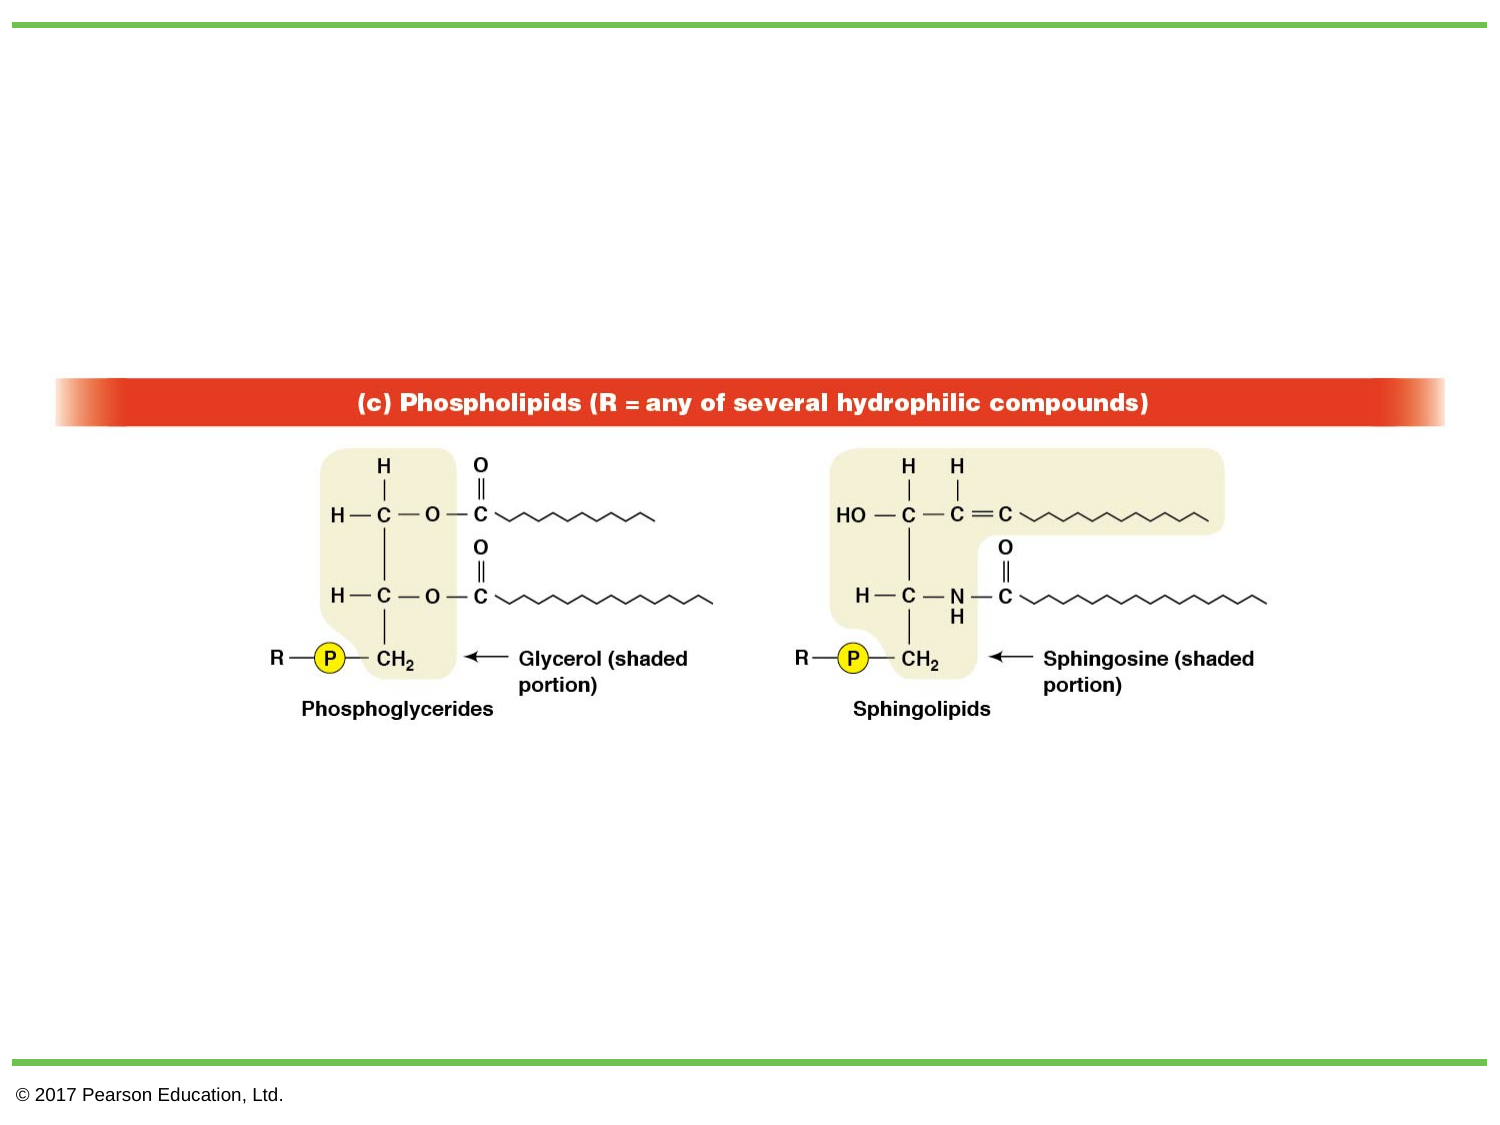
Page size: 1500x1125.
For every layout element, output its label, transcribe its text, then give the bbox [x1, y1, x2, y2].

footer © 2017 Pearson Education, Ltd. [0, 1062, 476, 1125]
picture [48, 372, 1452, 726]
